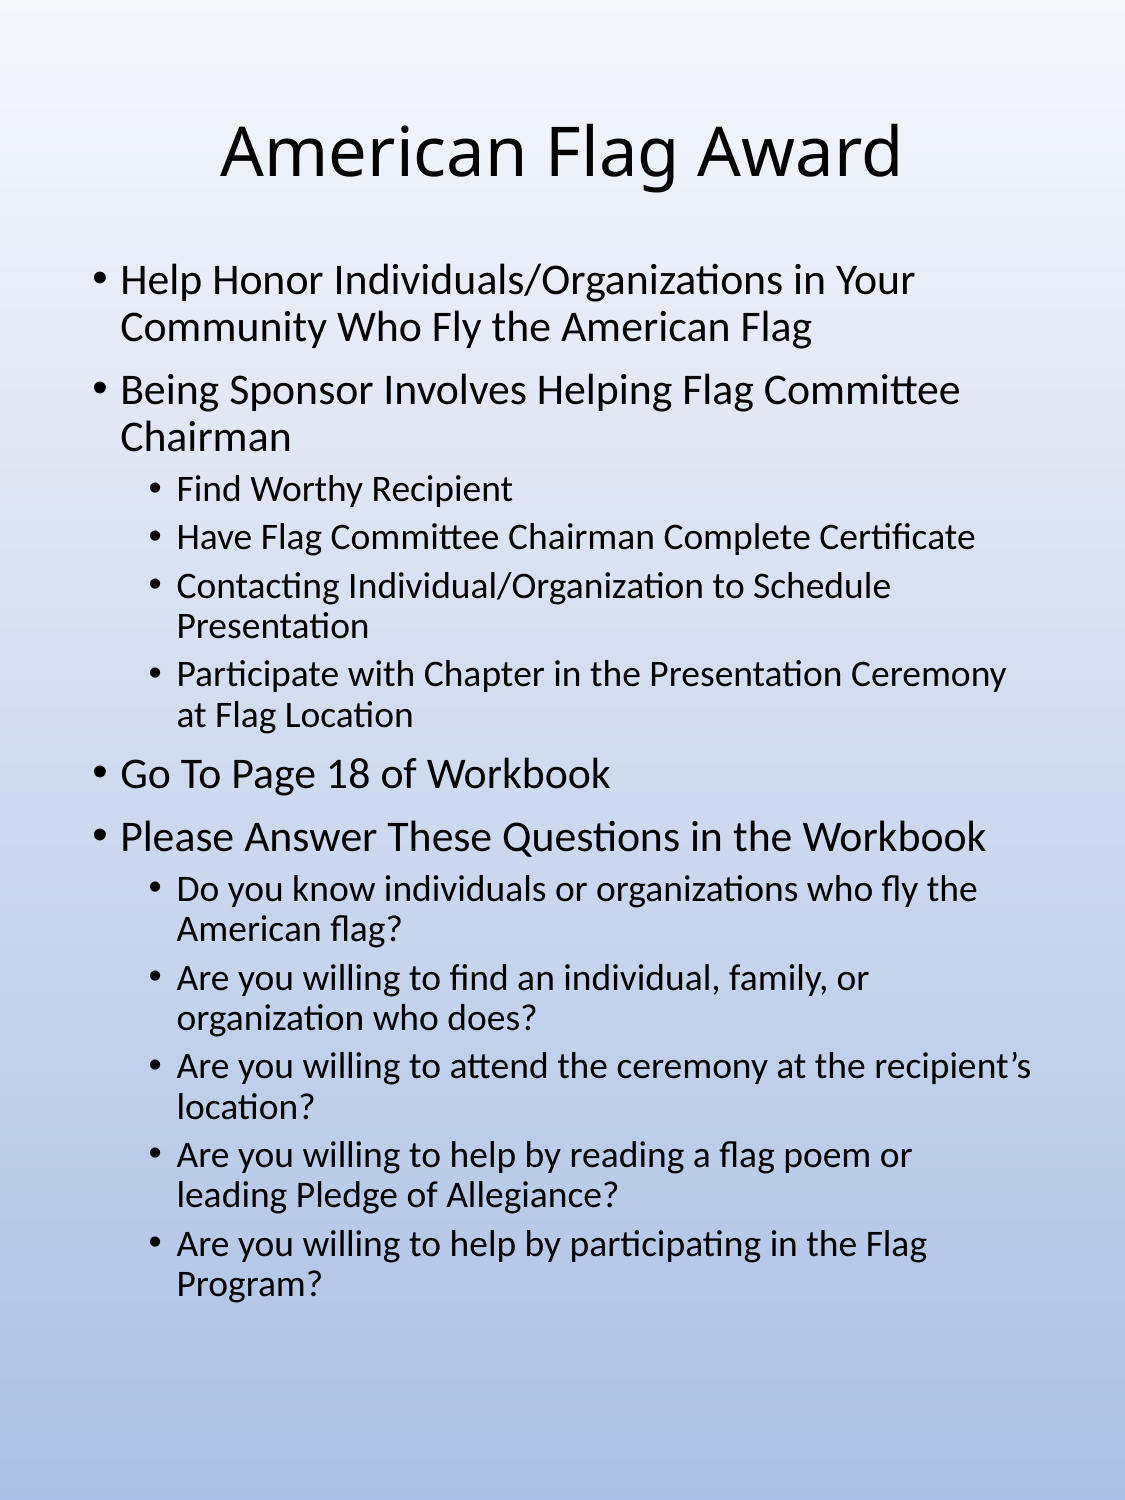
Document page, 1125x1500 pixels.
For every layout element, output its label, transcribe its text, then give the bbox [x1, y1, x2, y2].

title American Flag Award [77, 79, 1048, 229]
list Help Honor Individuals/Organizations in Your Community Who Fly the American Flag Being Sponsor Involves Helping Flag Committee Chairman Find Worthy Recipient Have Flag Committee Chairman Complete Certificate Contacting Individual/Organization to Schedule Presentation Participate with Chapter in the Presentation Ceremony at Flag Location Go To Page 18 of Workbook Please Answer These Questions in the Workbook Do you know individuals or organizations who fly the American flag? Are you willing to find an individual, family, or organization who does? Are you willing to attend the ceremony at the recipient’s location? Are you willing to help by reading a flag poem or leading Pledge of Allegiance? Are you willing to help by participating in the Flag Program? [77, 249, 1048, 1351]
